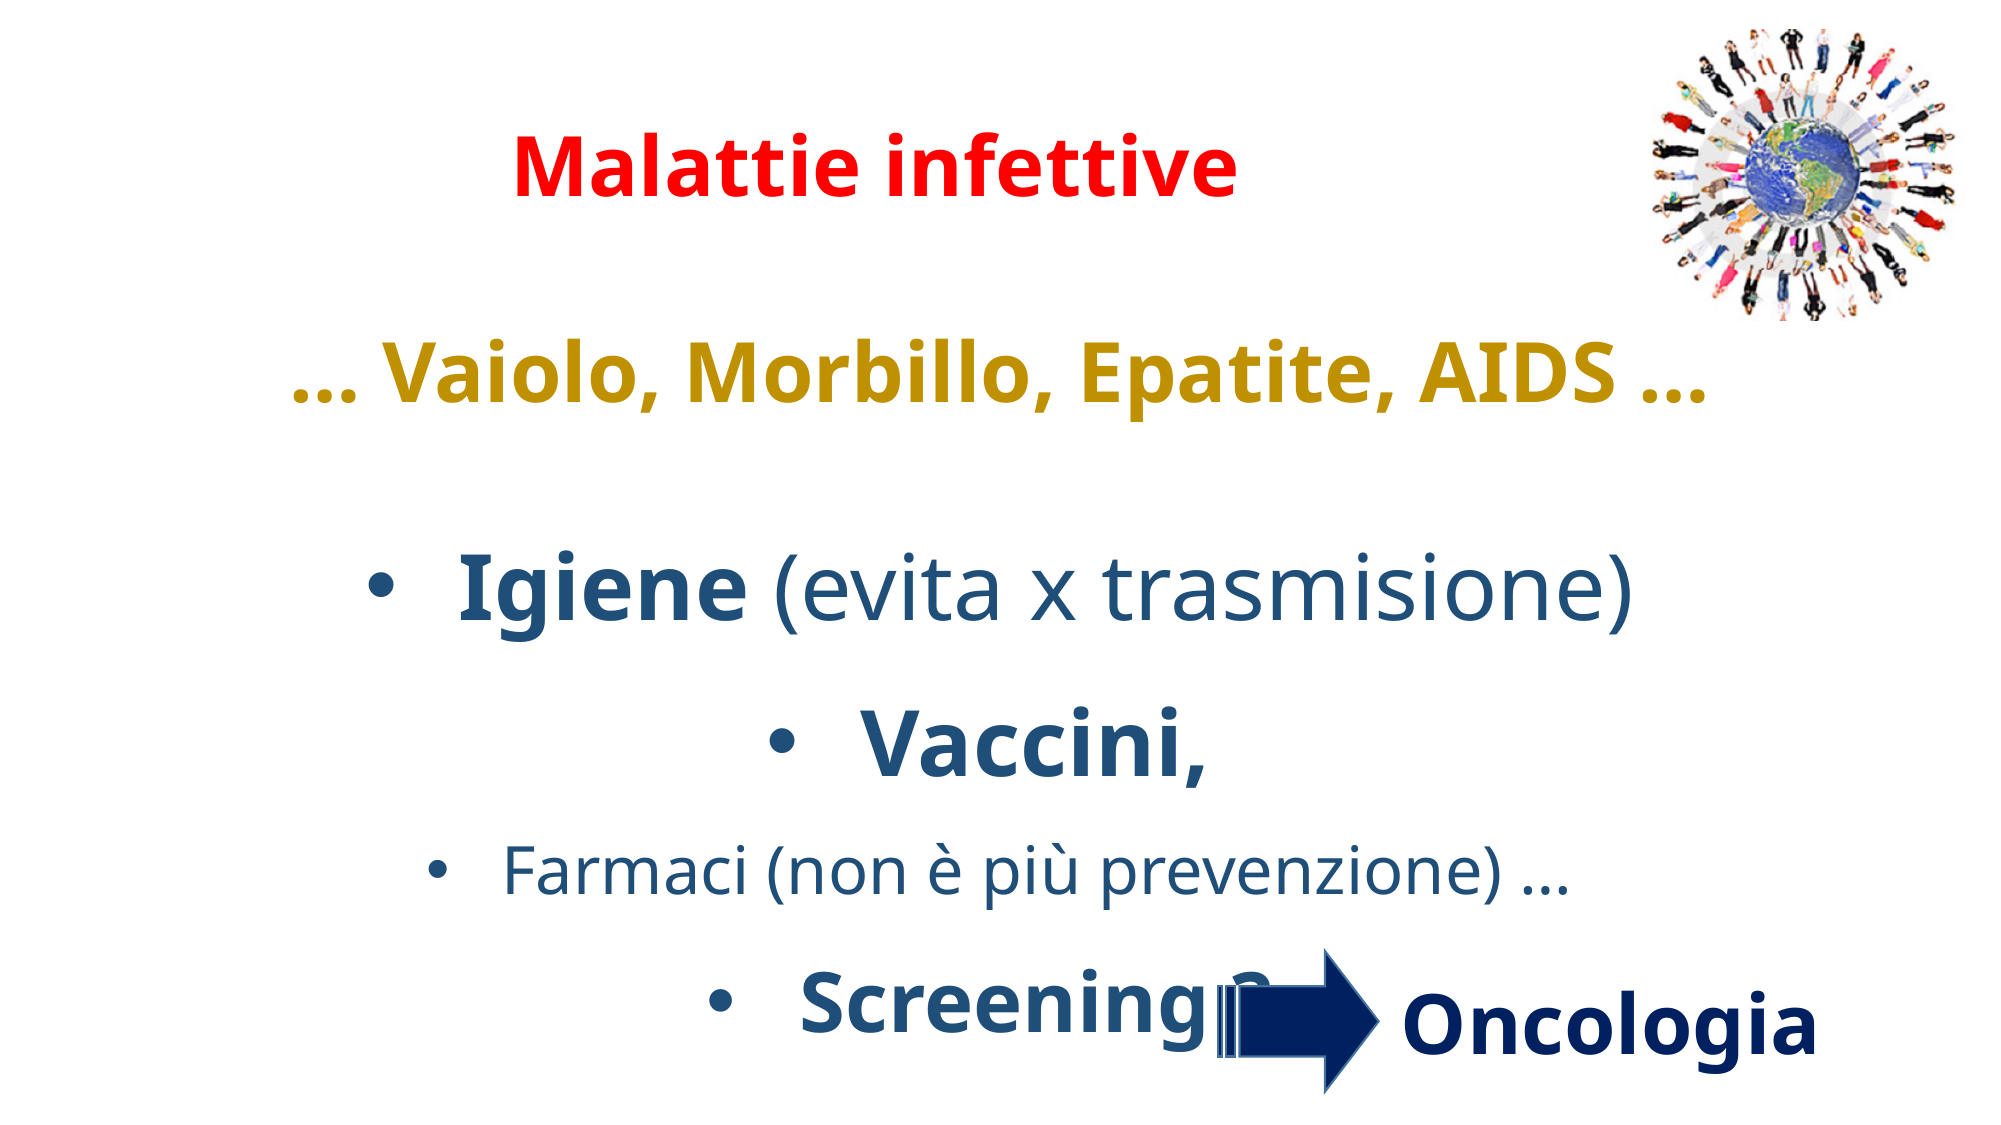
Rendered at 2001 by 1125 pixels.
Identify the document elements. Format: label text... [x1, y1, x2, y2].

text_box Igiene (evita x trasmisione) Vaccini, Farmaci (non è più prevenzione) … Screening ? [0, 521, 2000, 1057]
text_box … Vaiolo, Morbillo, Epatite, AIDS … [0, 312, 2000, 427]
text_box Malattie infettive [0, 96, 1750, 230]
picture [1647, 29, 1969, 312]
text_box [1217, 951, 1867, 1092]
